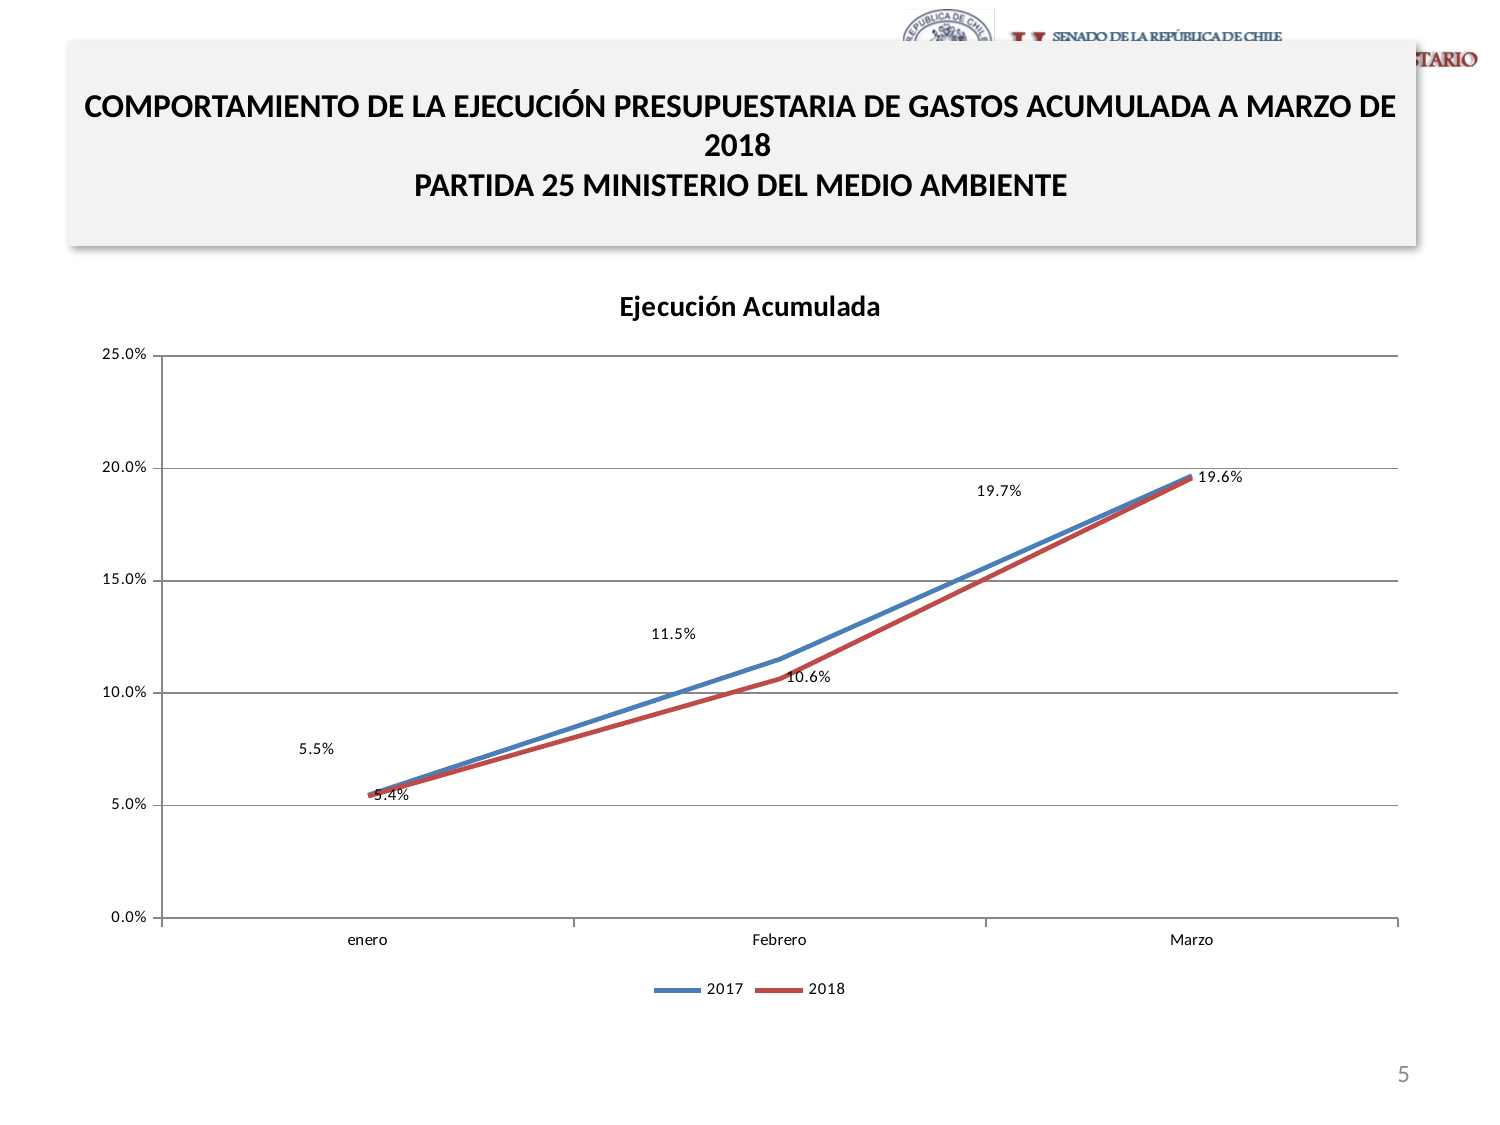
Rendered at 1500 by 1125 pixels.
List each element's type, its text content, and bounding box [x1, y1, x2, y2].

picture [902, 5, 1500, 119]
slide_number 5 [1074, 1042, 1425, 1103]
title COMPORTAMIENTO DE LA EJECUCIÓN PRESUPUESTARIA DE GASTOS ACUMULADA A MARZO DE 2018 PARTIDA 25 MINISTERIO DEL MEDIO AMBIENTE [67, 41, 1415, 246]
chart [74, 262, 1426, 1006]
